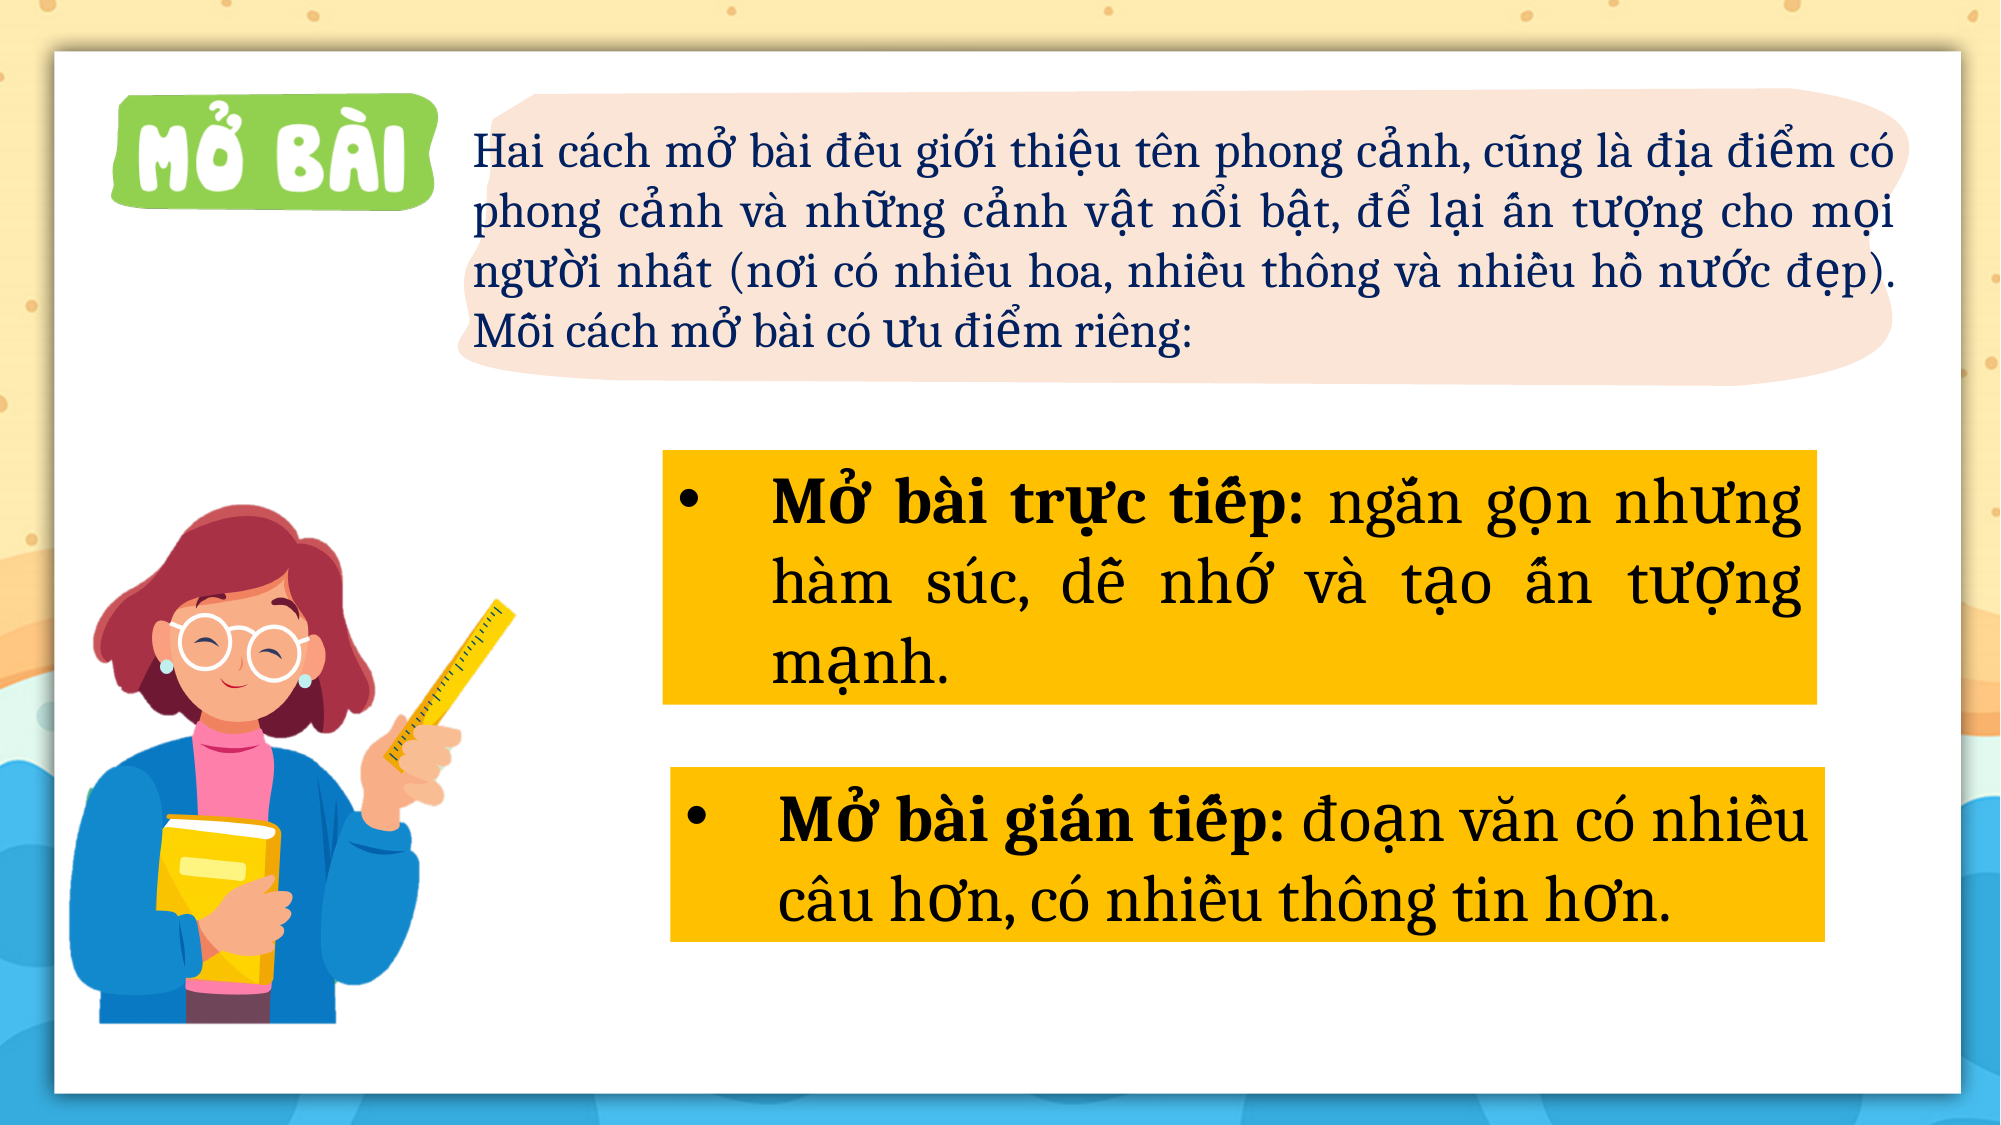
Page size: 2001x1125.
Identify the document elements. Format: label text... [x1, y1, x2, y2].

picture [0, 0, 2001, 1125]
text_box [53, 50, 1962, 1095]
text_box Mở bài trực tiếp: ngắn gọn nhưng hàm súc, dễ nhớ và tạo ấn tượng mạnh. [662, 450, 1818, 705]
text_box Mở bài gián tiếp: đoạn văn có nhiều câu hơn, có nhiều thông tin hơn. [670, 767, 1825, 942]
text_box Hai cách mở bài đều giới thiệu tên phong cảnh, cũng là địa điểm có phong cảnh và những cảnh vật nổi bật, để lại ấn tượng cho mọi người nhất (nơi có nhiều hoa, nhiều thông và nhiều hồ nước đẹp). Mỗi cách mở bài có ưu điểm riêng: [456, 87, 1911, 387]
